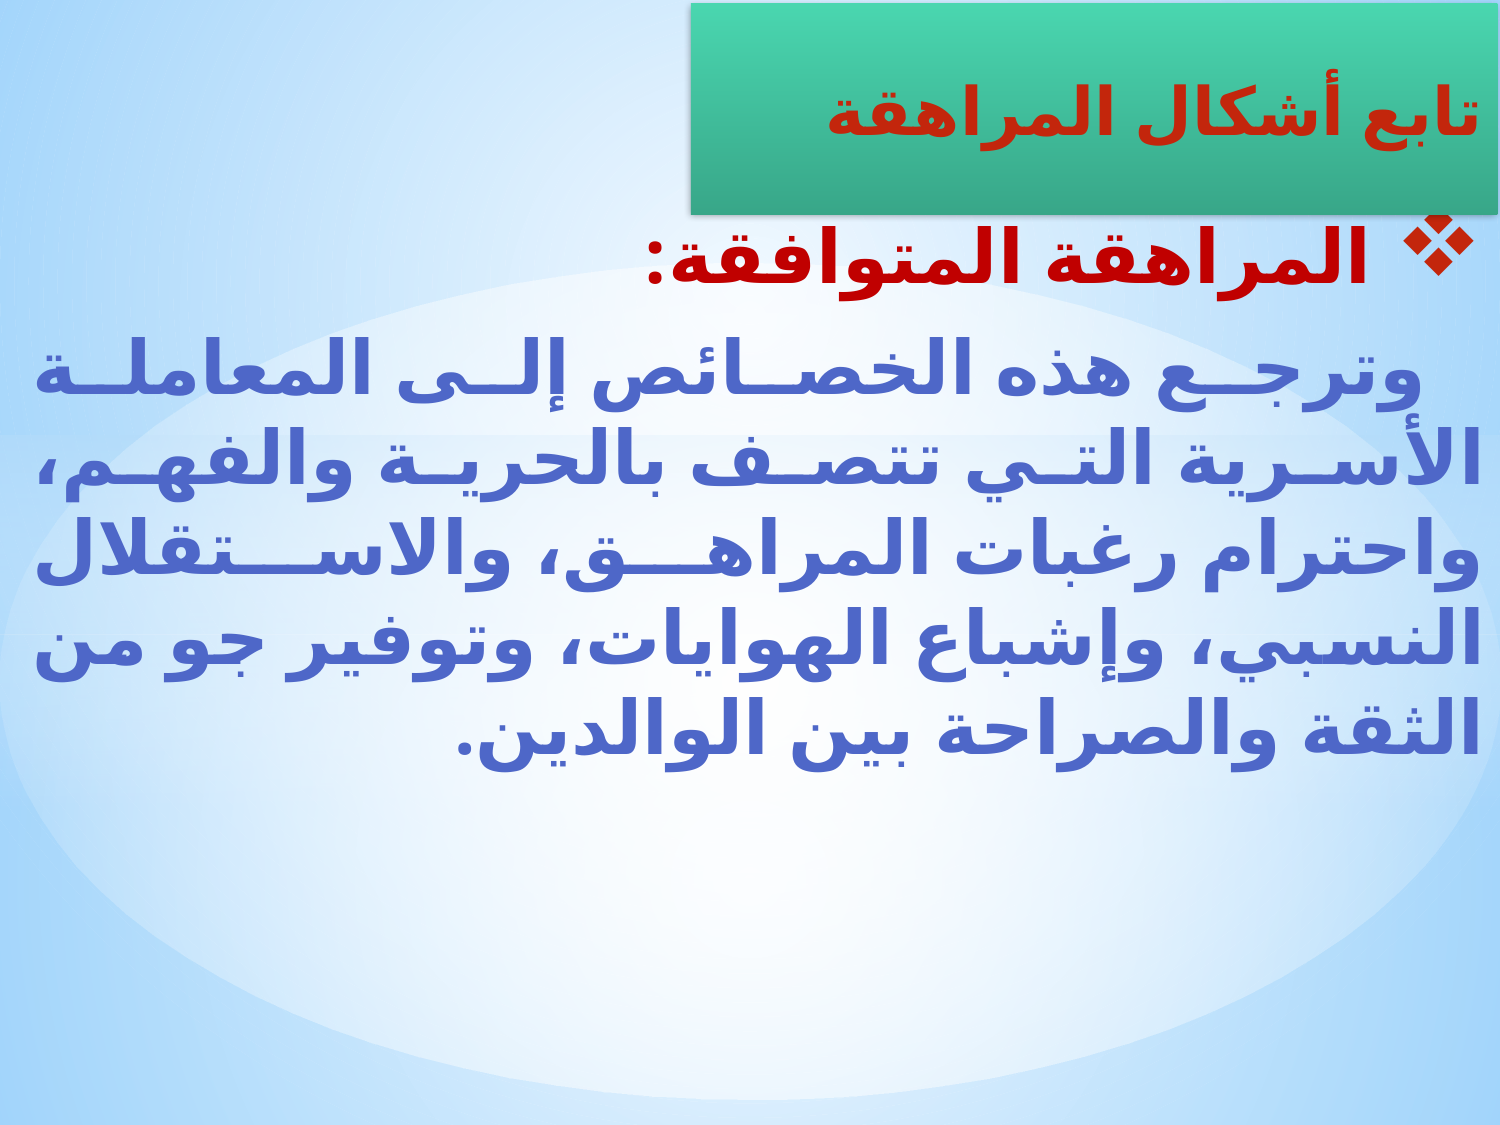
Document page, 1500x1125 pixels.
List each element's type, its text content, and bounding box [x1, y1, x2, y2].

text_box تابع أشكال المراهقة [690, 3, 1498, 215]
subtitle المراهقة المتوافقة: وترجع هذه الخصائص إلى المعاملة الأسرية التي تتصف بالحرية والفهم، واحترام رغبات المراهق، والاستقلال النسبي، وإشباع الهوايات، وتوفير جو من الثقة والصراحة بين الوالدين. [17, 0, 1500, 1094]
